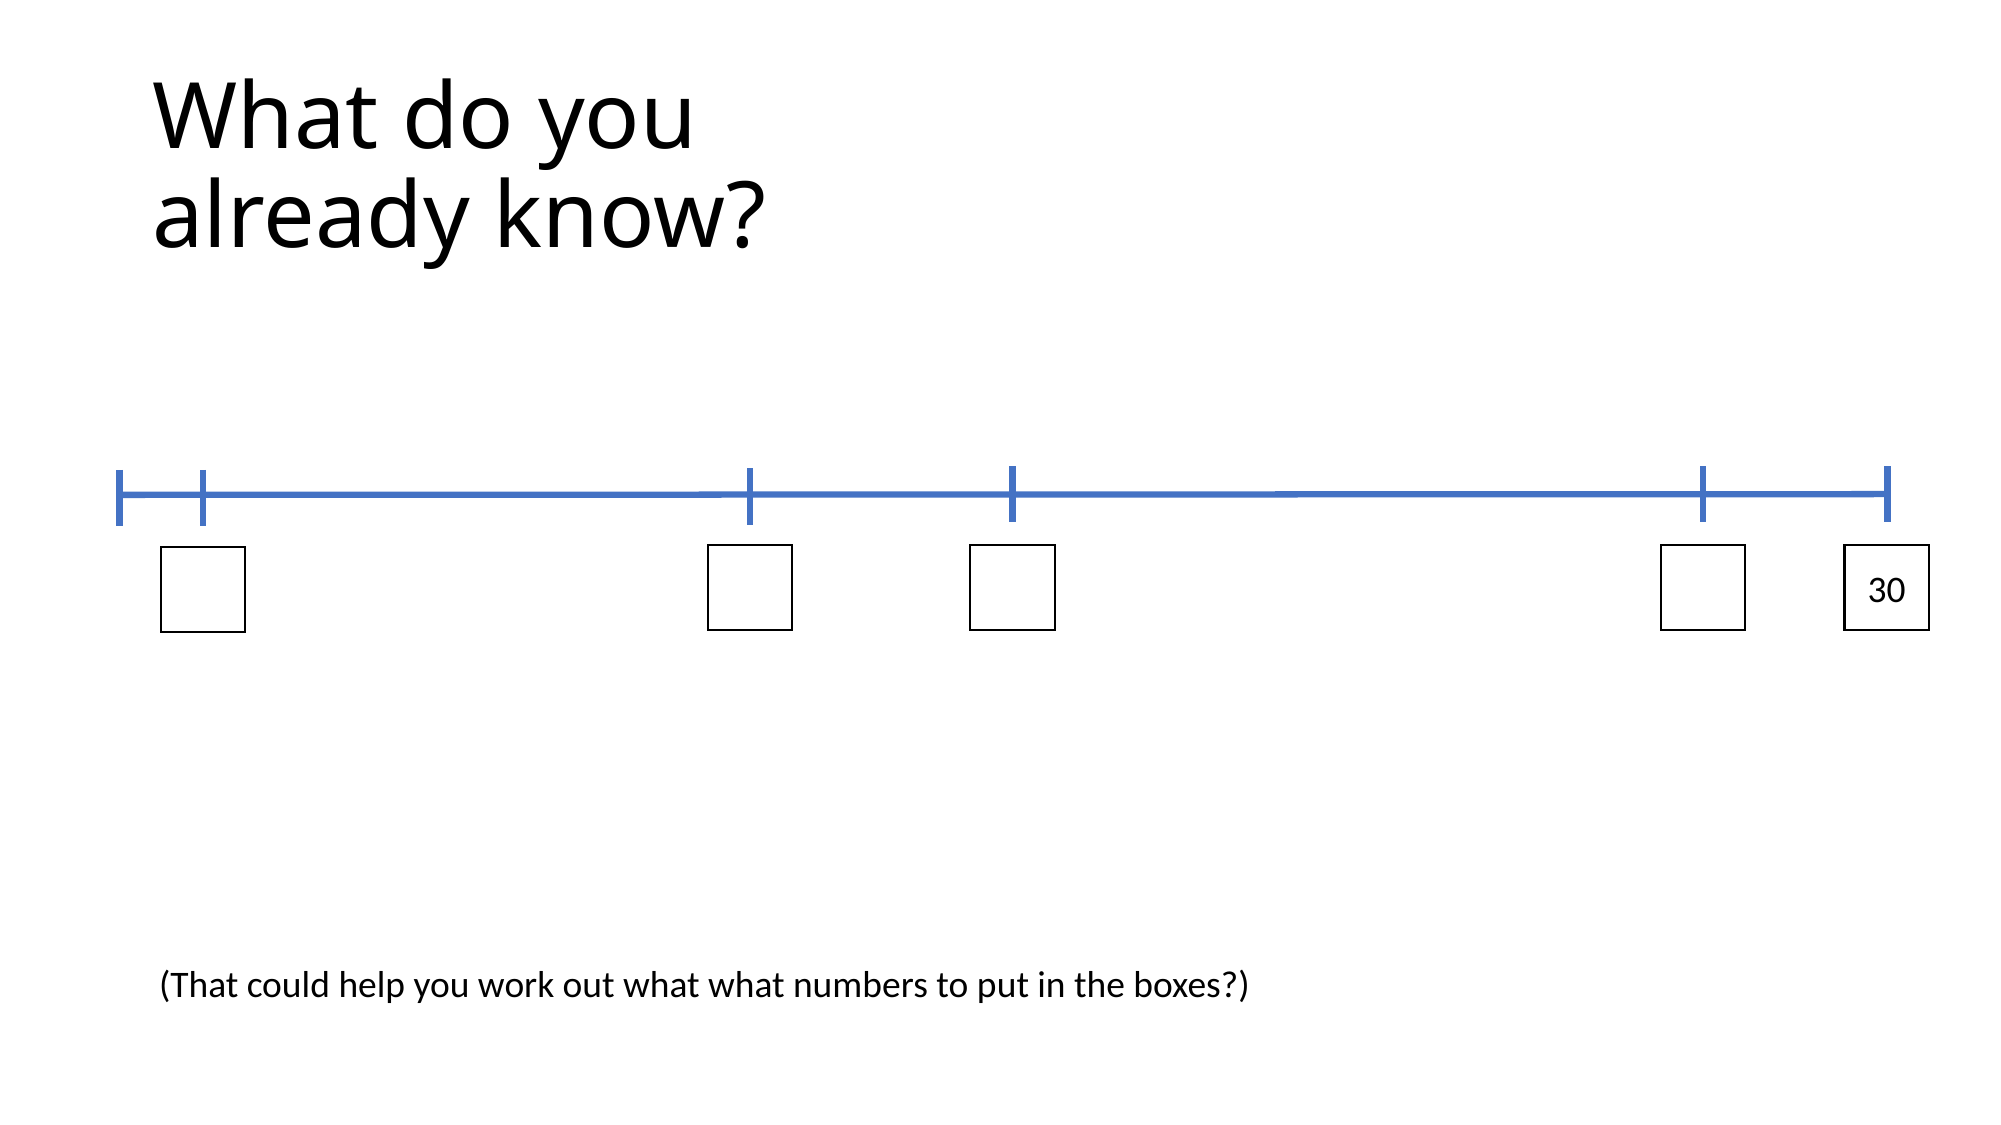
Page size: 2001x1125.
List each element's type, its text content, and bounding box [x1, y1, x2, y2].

text_box (That could help you work out what what numbers to put in the boxes?) [144, 952, 1266, 1013]
title What do you already know? [137, 59, 854, 278]
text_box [119, 465, 1929, 632]
